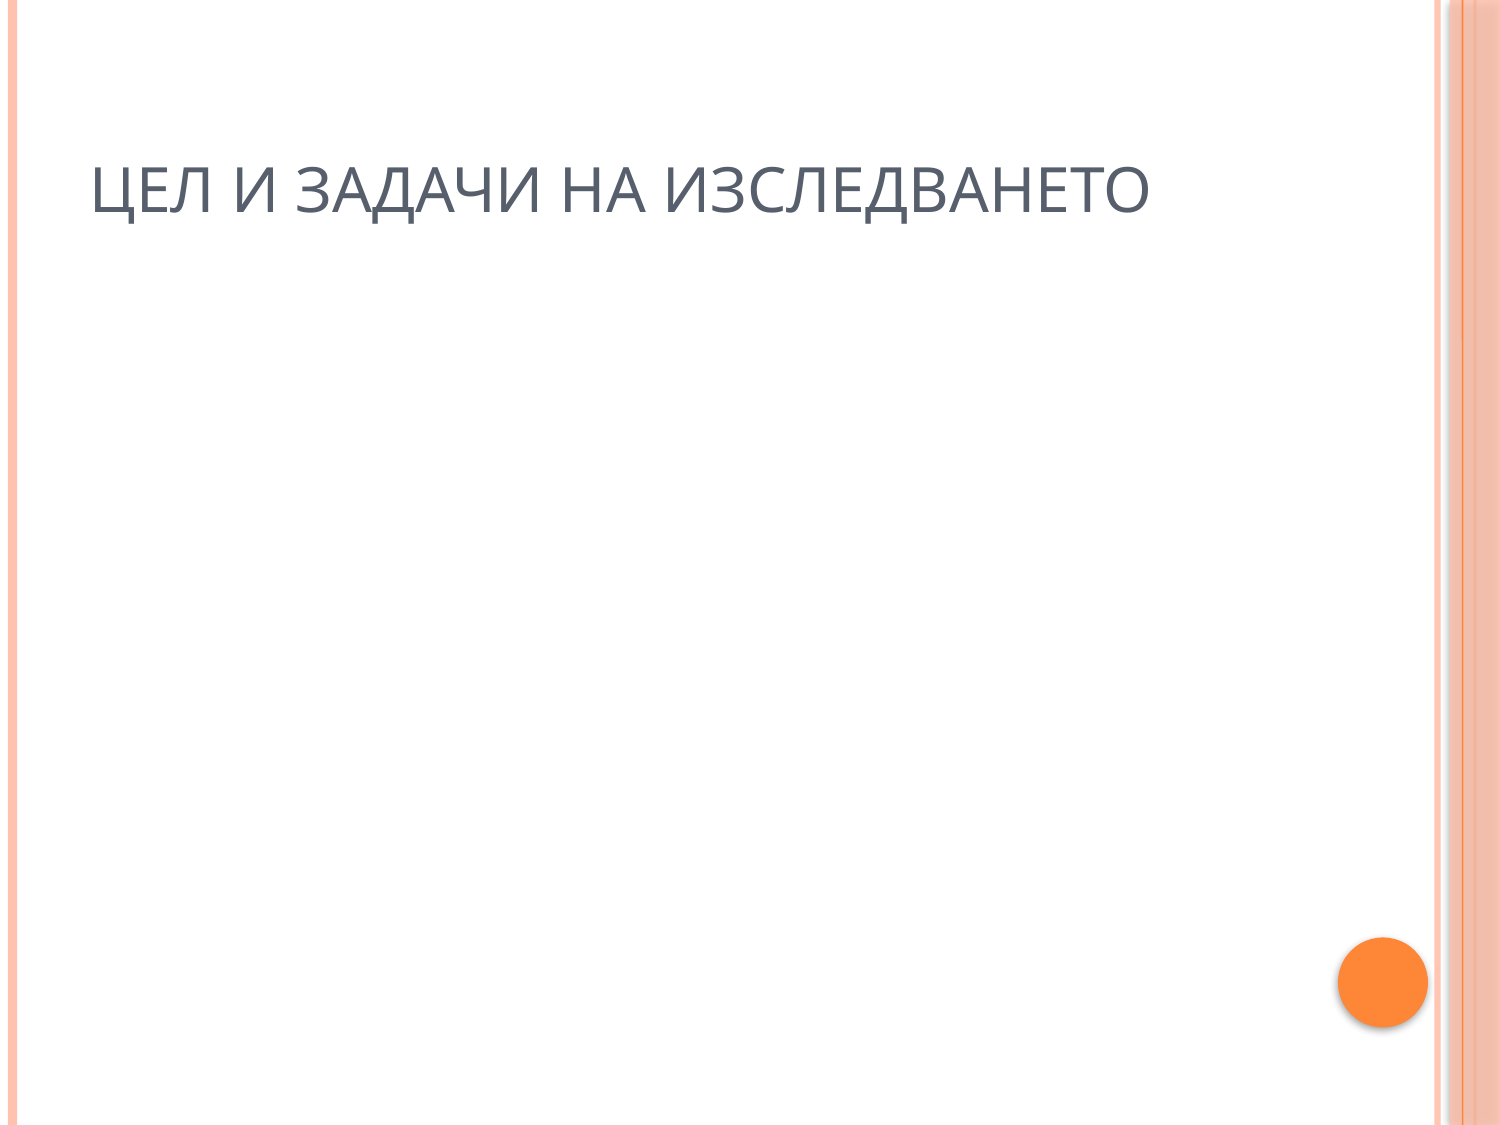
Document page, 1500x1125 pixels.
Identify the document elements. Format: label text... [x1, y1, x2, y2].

title Цел и задачи на изследването [75, 45, 1300, 233]
